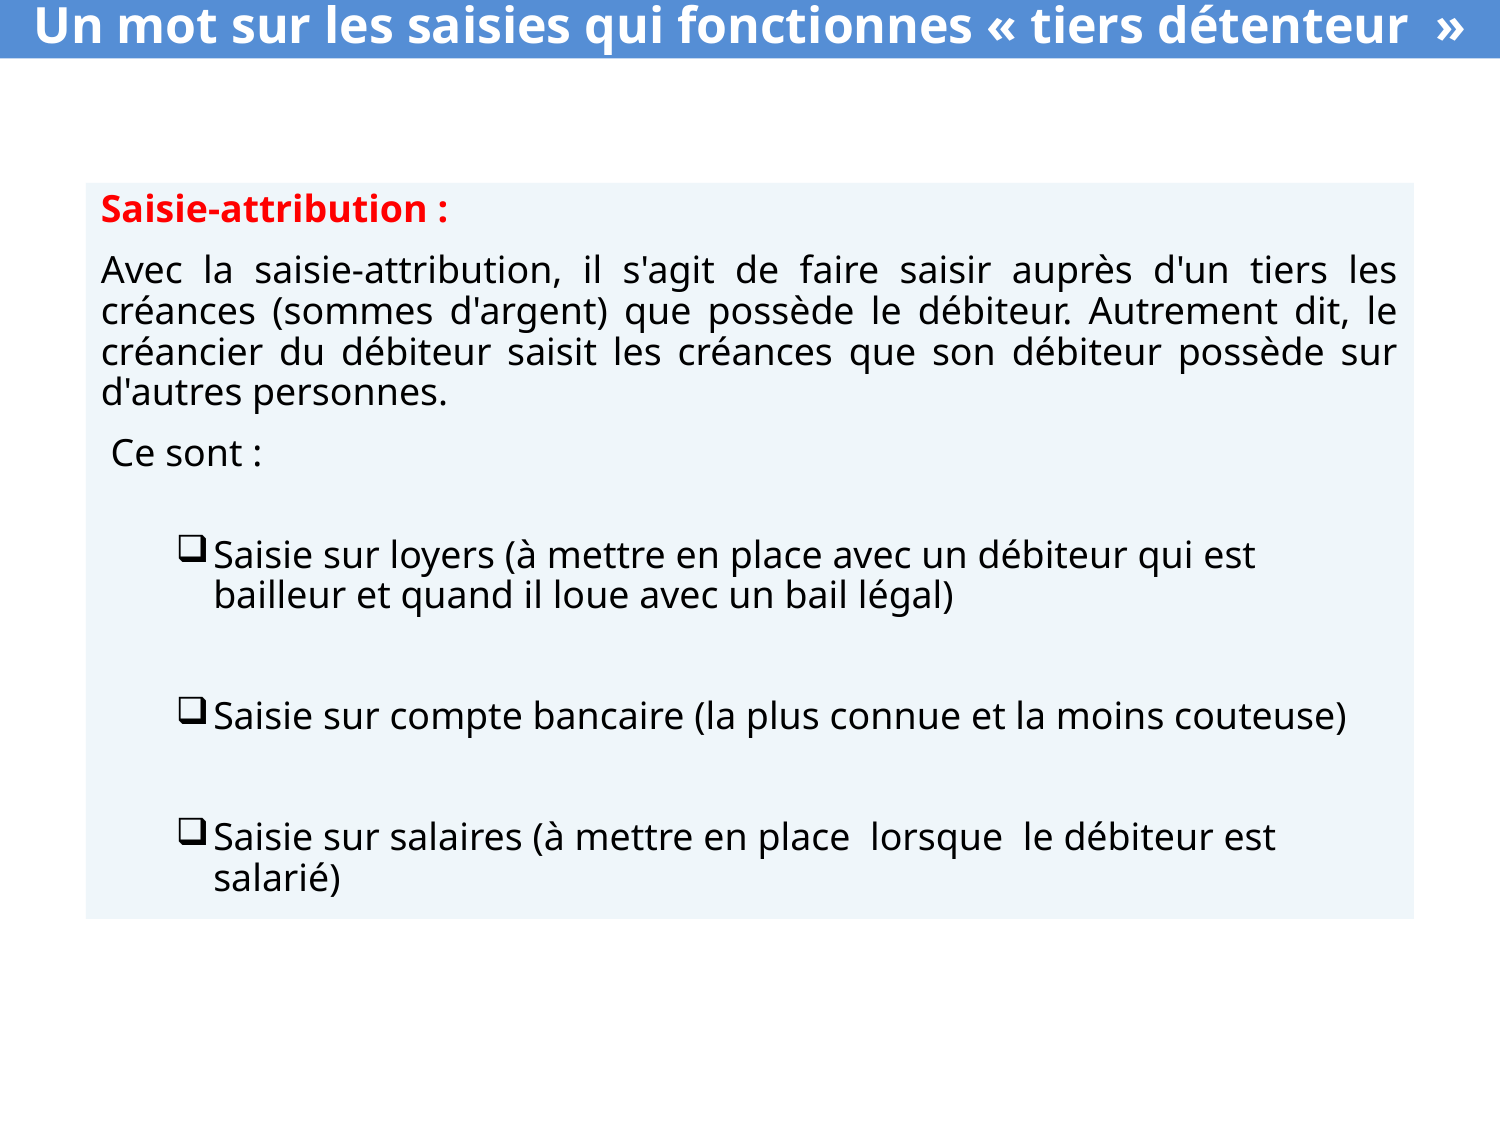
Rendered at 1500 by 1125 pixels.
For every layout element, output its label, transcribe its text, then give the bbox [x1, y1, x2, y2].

list Saisie-attribution : Avec la saisie-attribution, il s'agit de faire saisir auprès d'un tiers les créances (sommes d'argent) que possède le débiteur. Autrement dit, le créancier du débiteur saisit les créances que son débiteur possède sur d'autres personnes. Ce sont : Saisie sur loyers (à mettre en place avec un débiteur qui est bailleur et quand il loue avec un bail légal) Saisie sur compte bancaire (la plus connue et la moins couteuse) Saisie sur salaires (à mettre en place lorsque le débiteur est salarié) [85, 182, 1414, 919]
text_box Un mot sur les saisies qui fonctionnes « tiers détenteur » [0, 0, 1500, 59]
